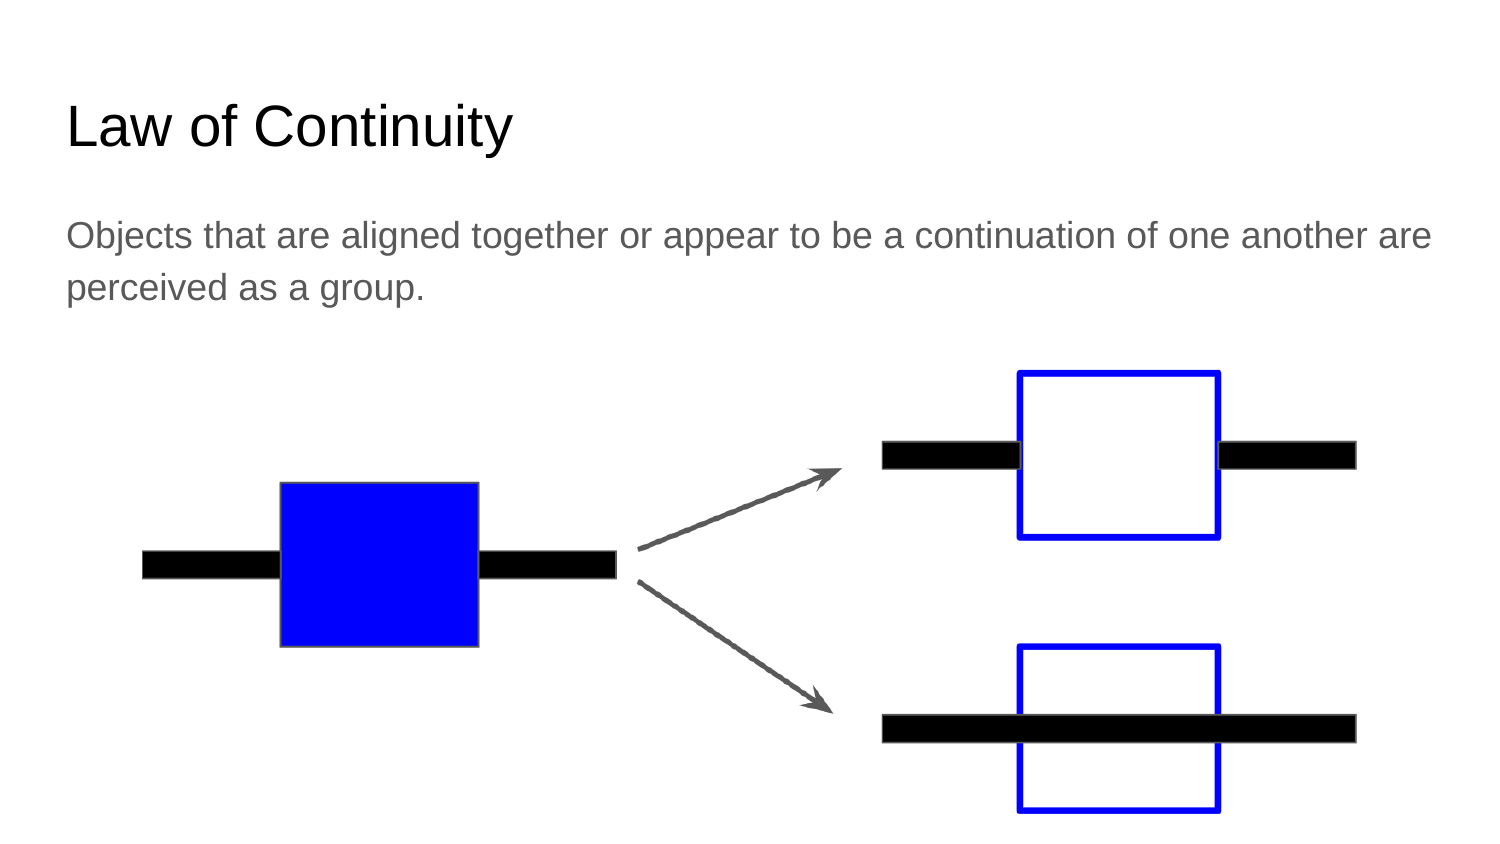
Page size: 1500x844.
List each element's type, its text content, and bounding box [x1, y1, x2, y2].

list Objects that are aligned together or appear to be a continuation of one another are perceived as a group. [51, 189, 1449, 339]
picture [137, 363, 1361, 819]
title Law of Continuity [51, 72, 1449, 167]
